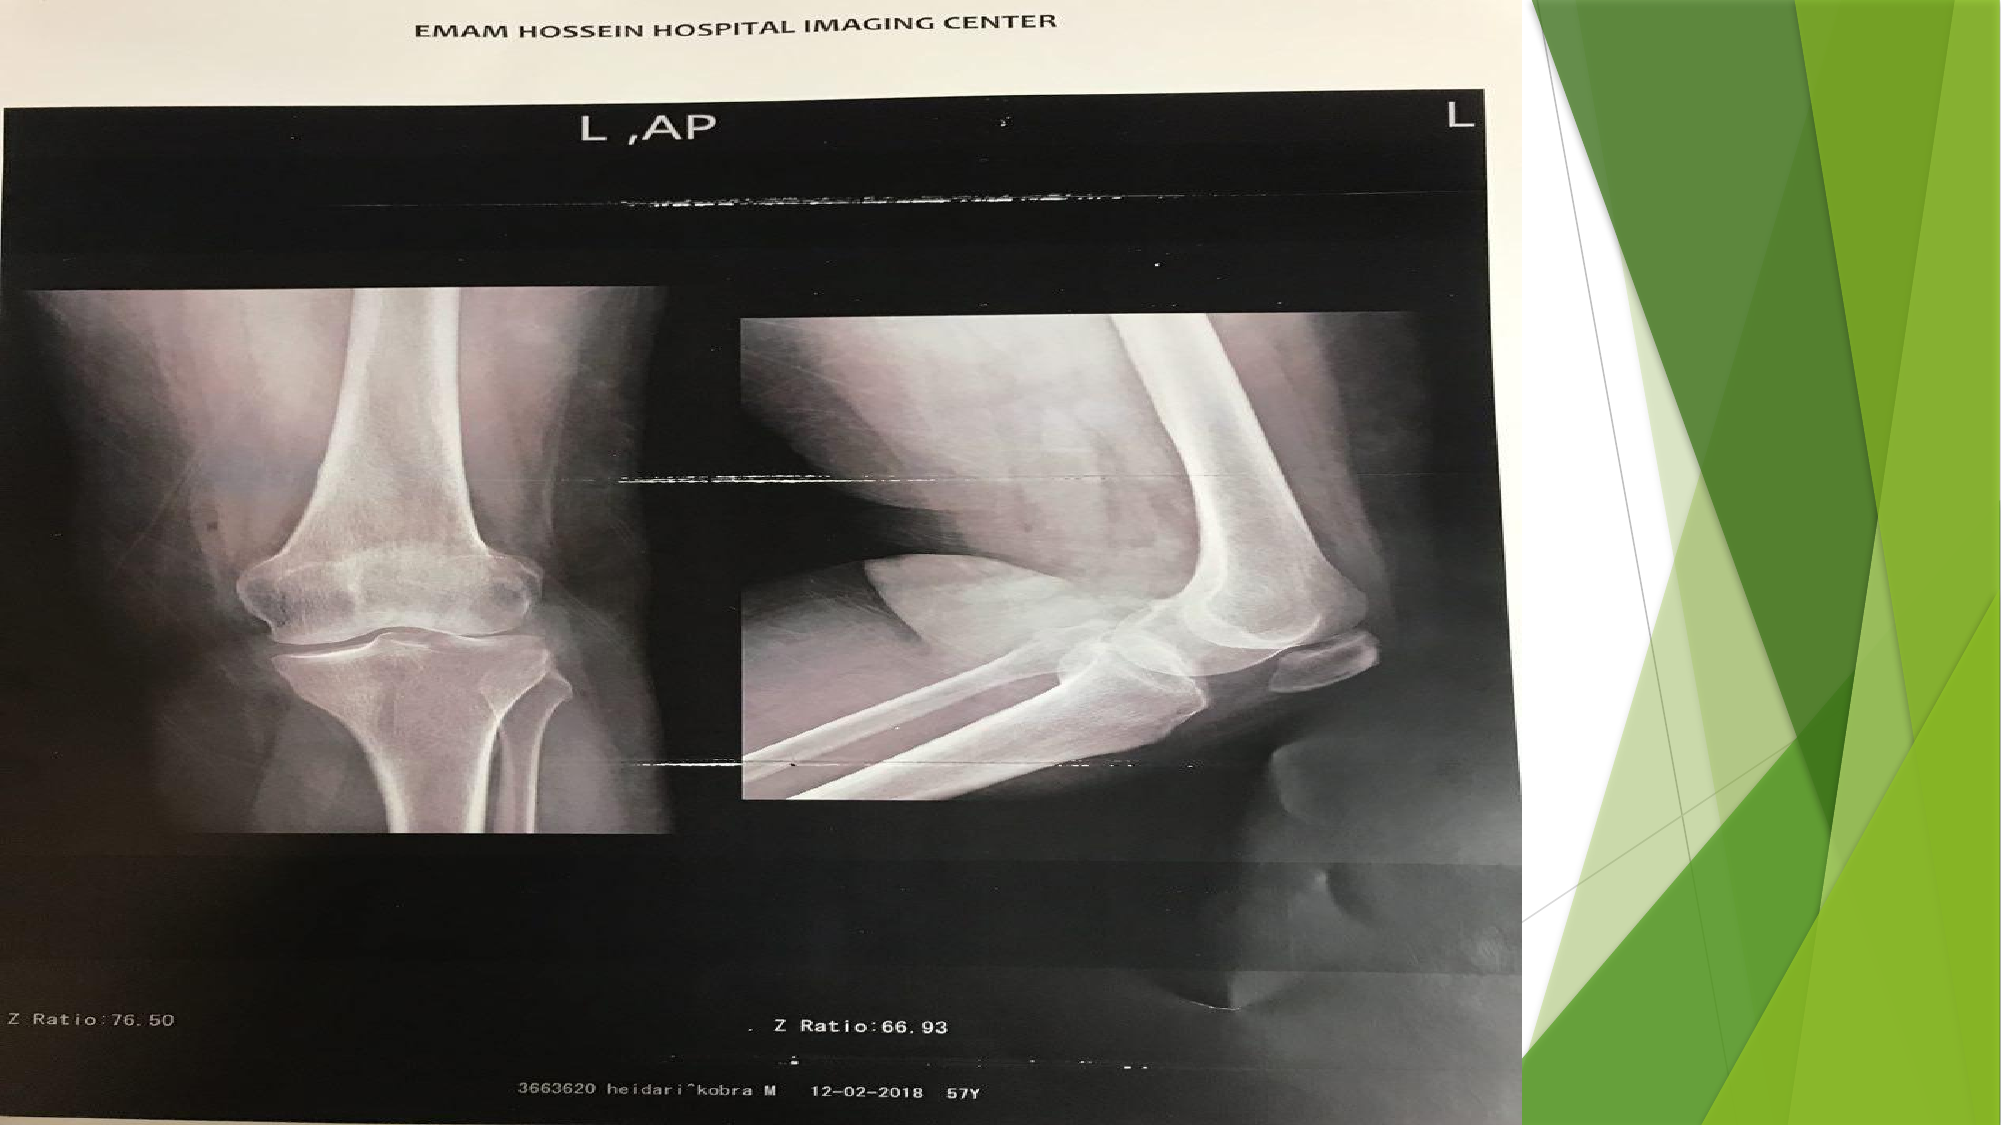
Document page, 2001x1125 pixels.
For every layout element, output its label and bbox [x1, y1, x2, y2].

list [0, 0, 1522, 1125]
